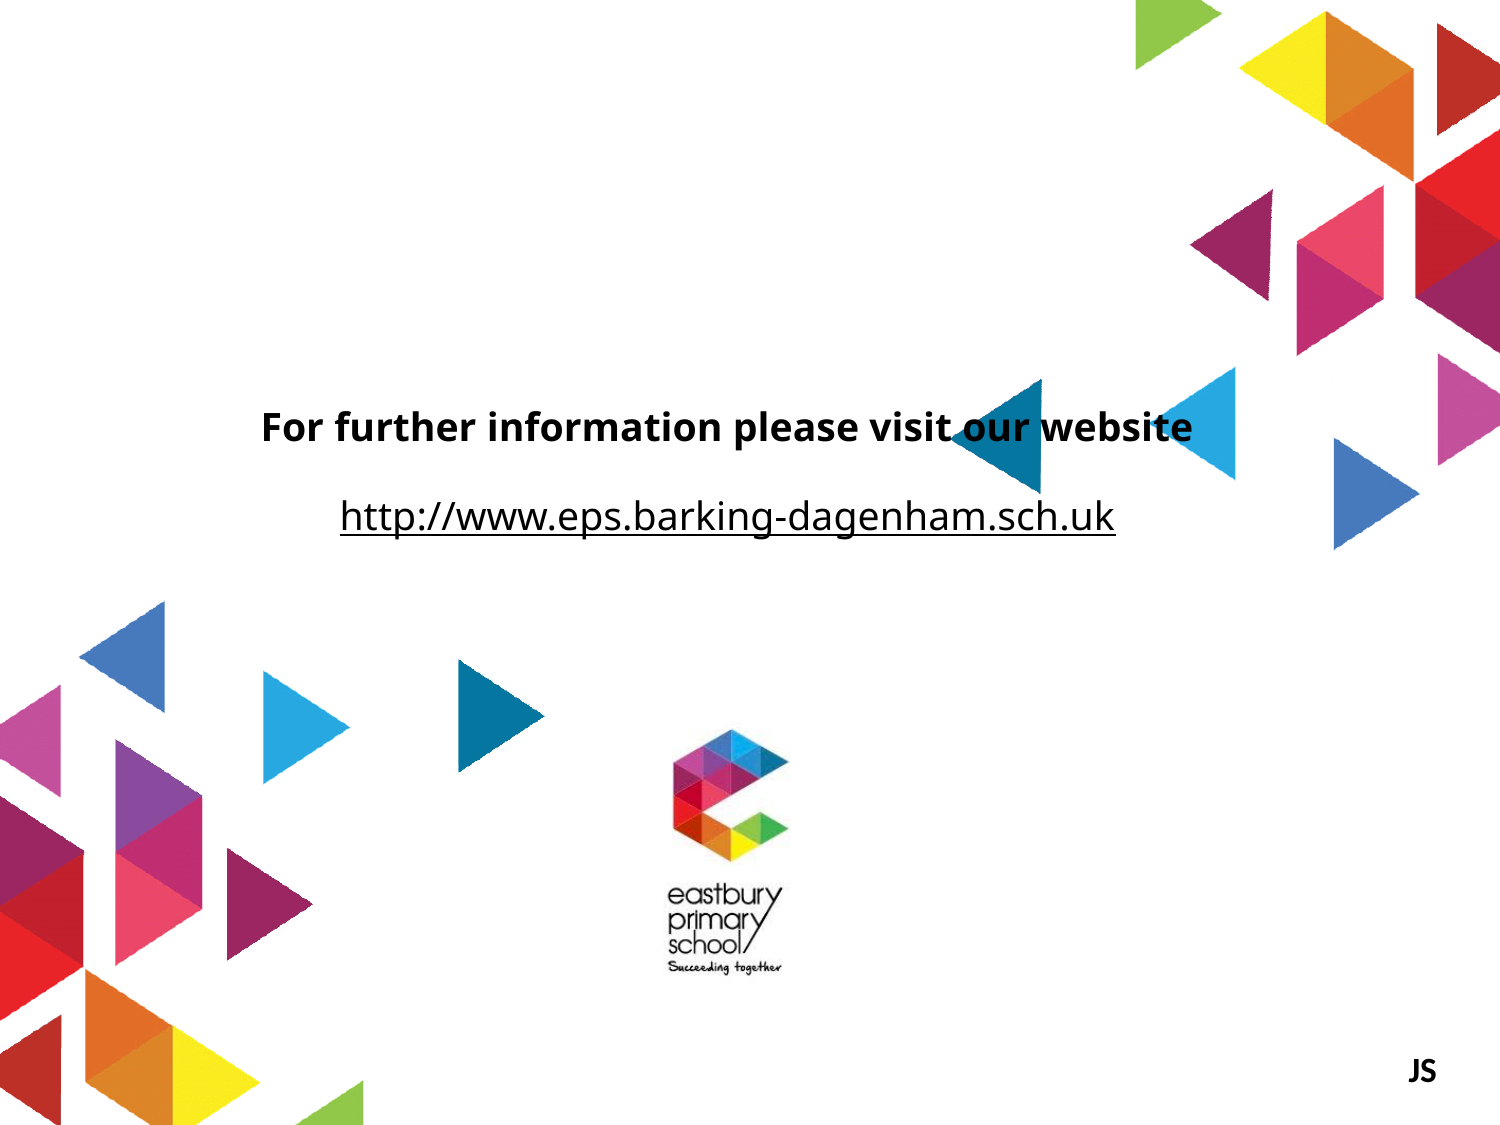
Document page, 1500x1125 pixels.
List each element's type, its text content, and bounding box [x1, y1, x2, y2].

title For further information please visit our website http://www.eps.barking-dagenham.sch.uk [233, 397, 1223, 636]
list [255, 556, 1245, 872]
text_box JS [1385, 1044, 1456, 1125]
picture [0, 0, 1500, 1125]
